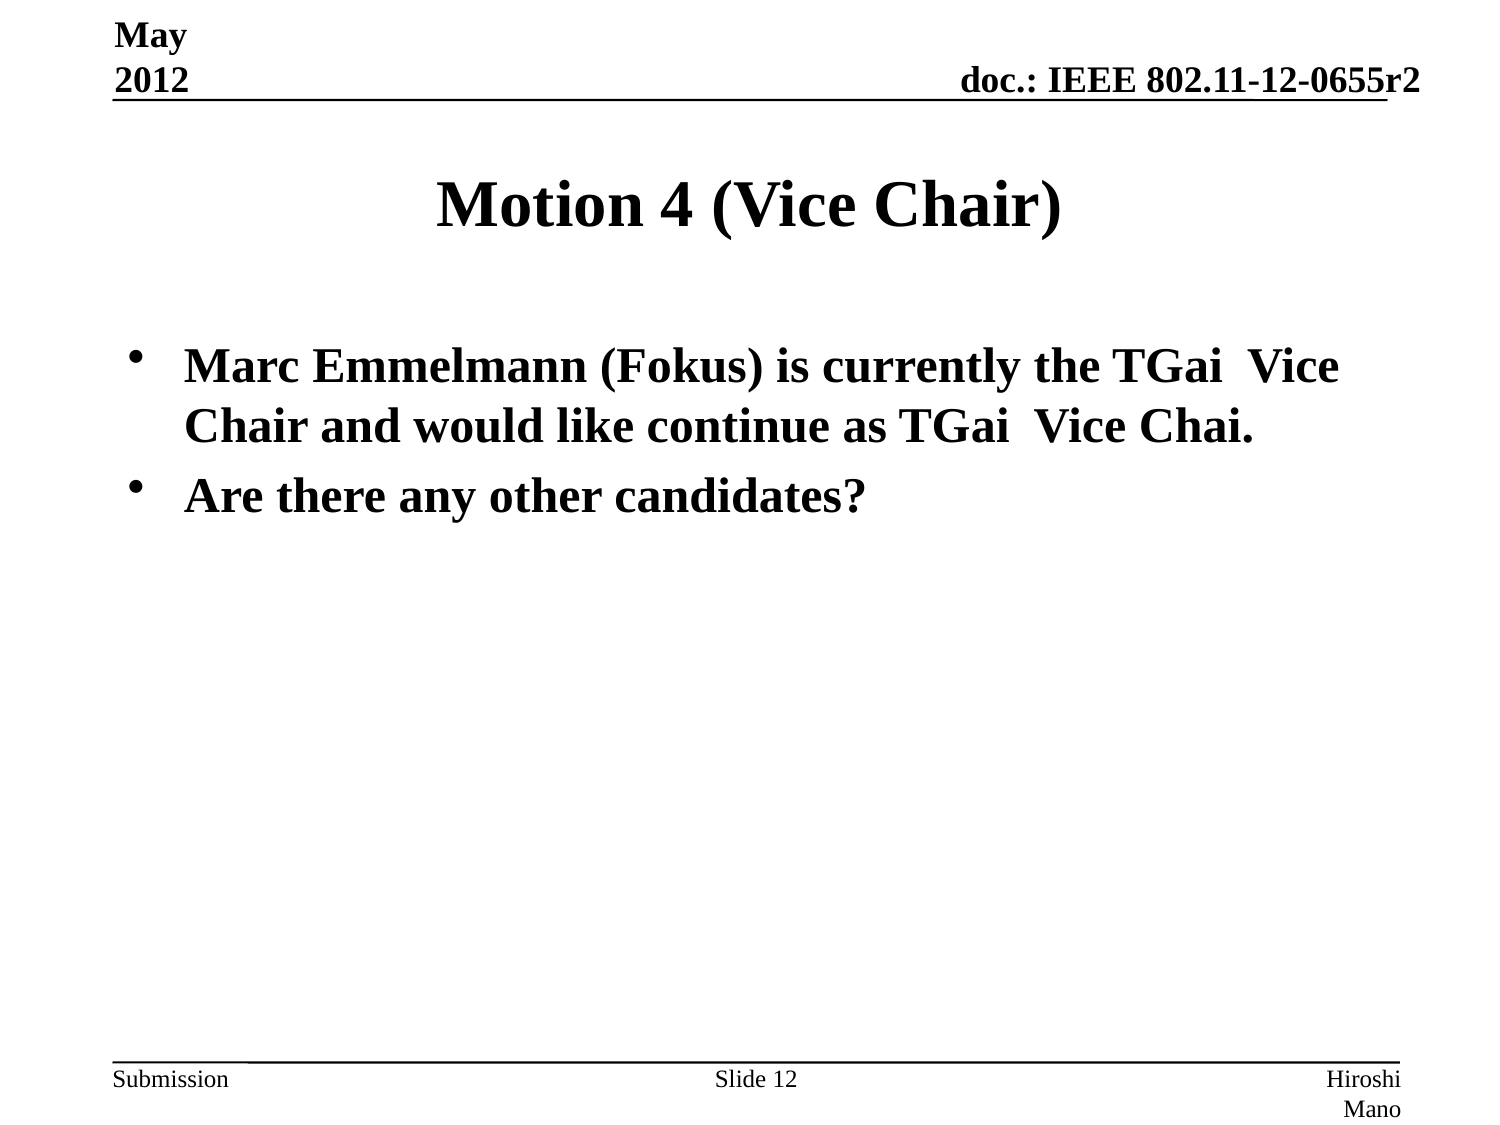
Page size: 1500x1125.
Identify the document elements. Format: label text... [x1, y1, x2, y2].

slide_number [114, 54, 259, 101]
slide_number Slide 12 [712, 1061, 800, 1093]
list Marc Emmelmann (Fokus) is currently the TGai Vice Chair and would like continue as TGai Vice Chai. Are there any other candidates? [112, 324, 1388, 1001]
footer Hiroshi Mano (ATRD, Root, Lab) [1324, 1061, 1402, 1093]
title Motion 4 (Vice Chair) [112, 112, 1388, 288]
